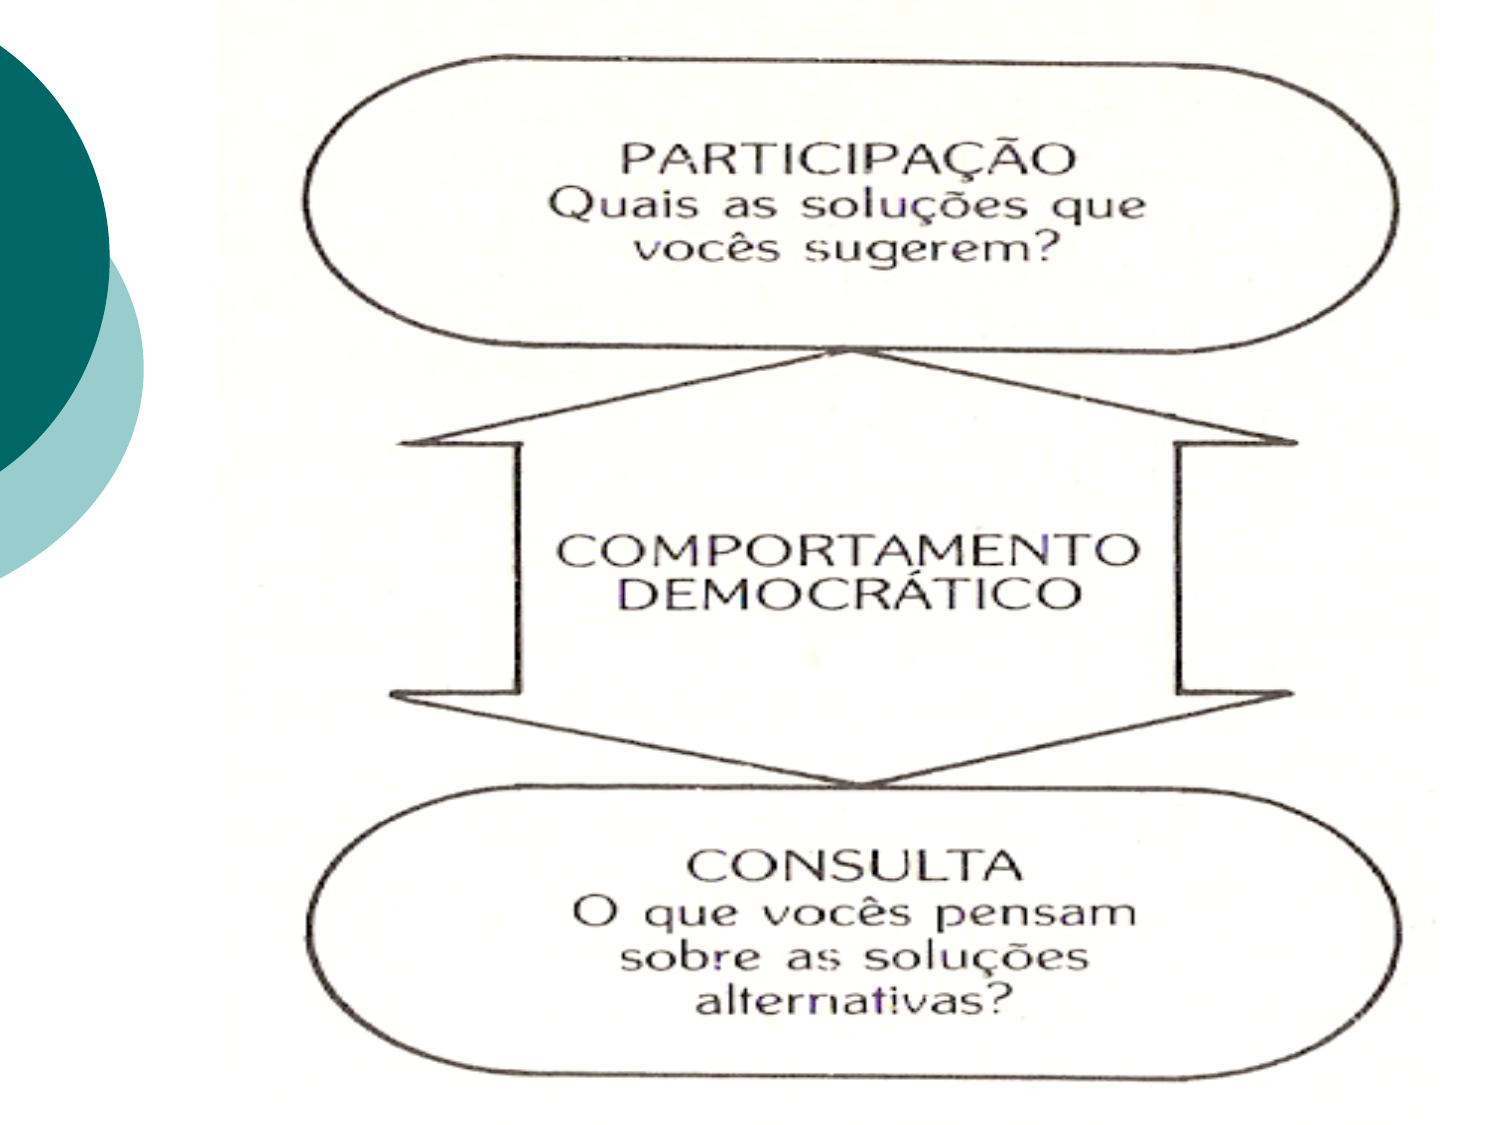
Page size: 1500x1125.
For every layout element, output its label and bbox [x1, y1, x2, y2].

picture [218, 0, 1436, 1125]
